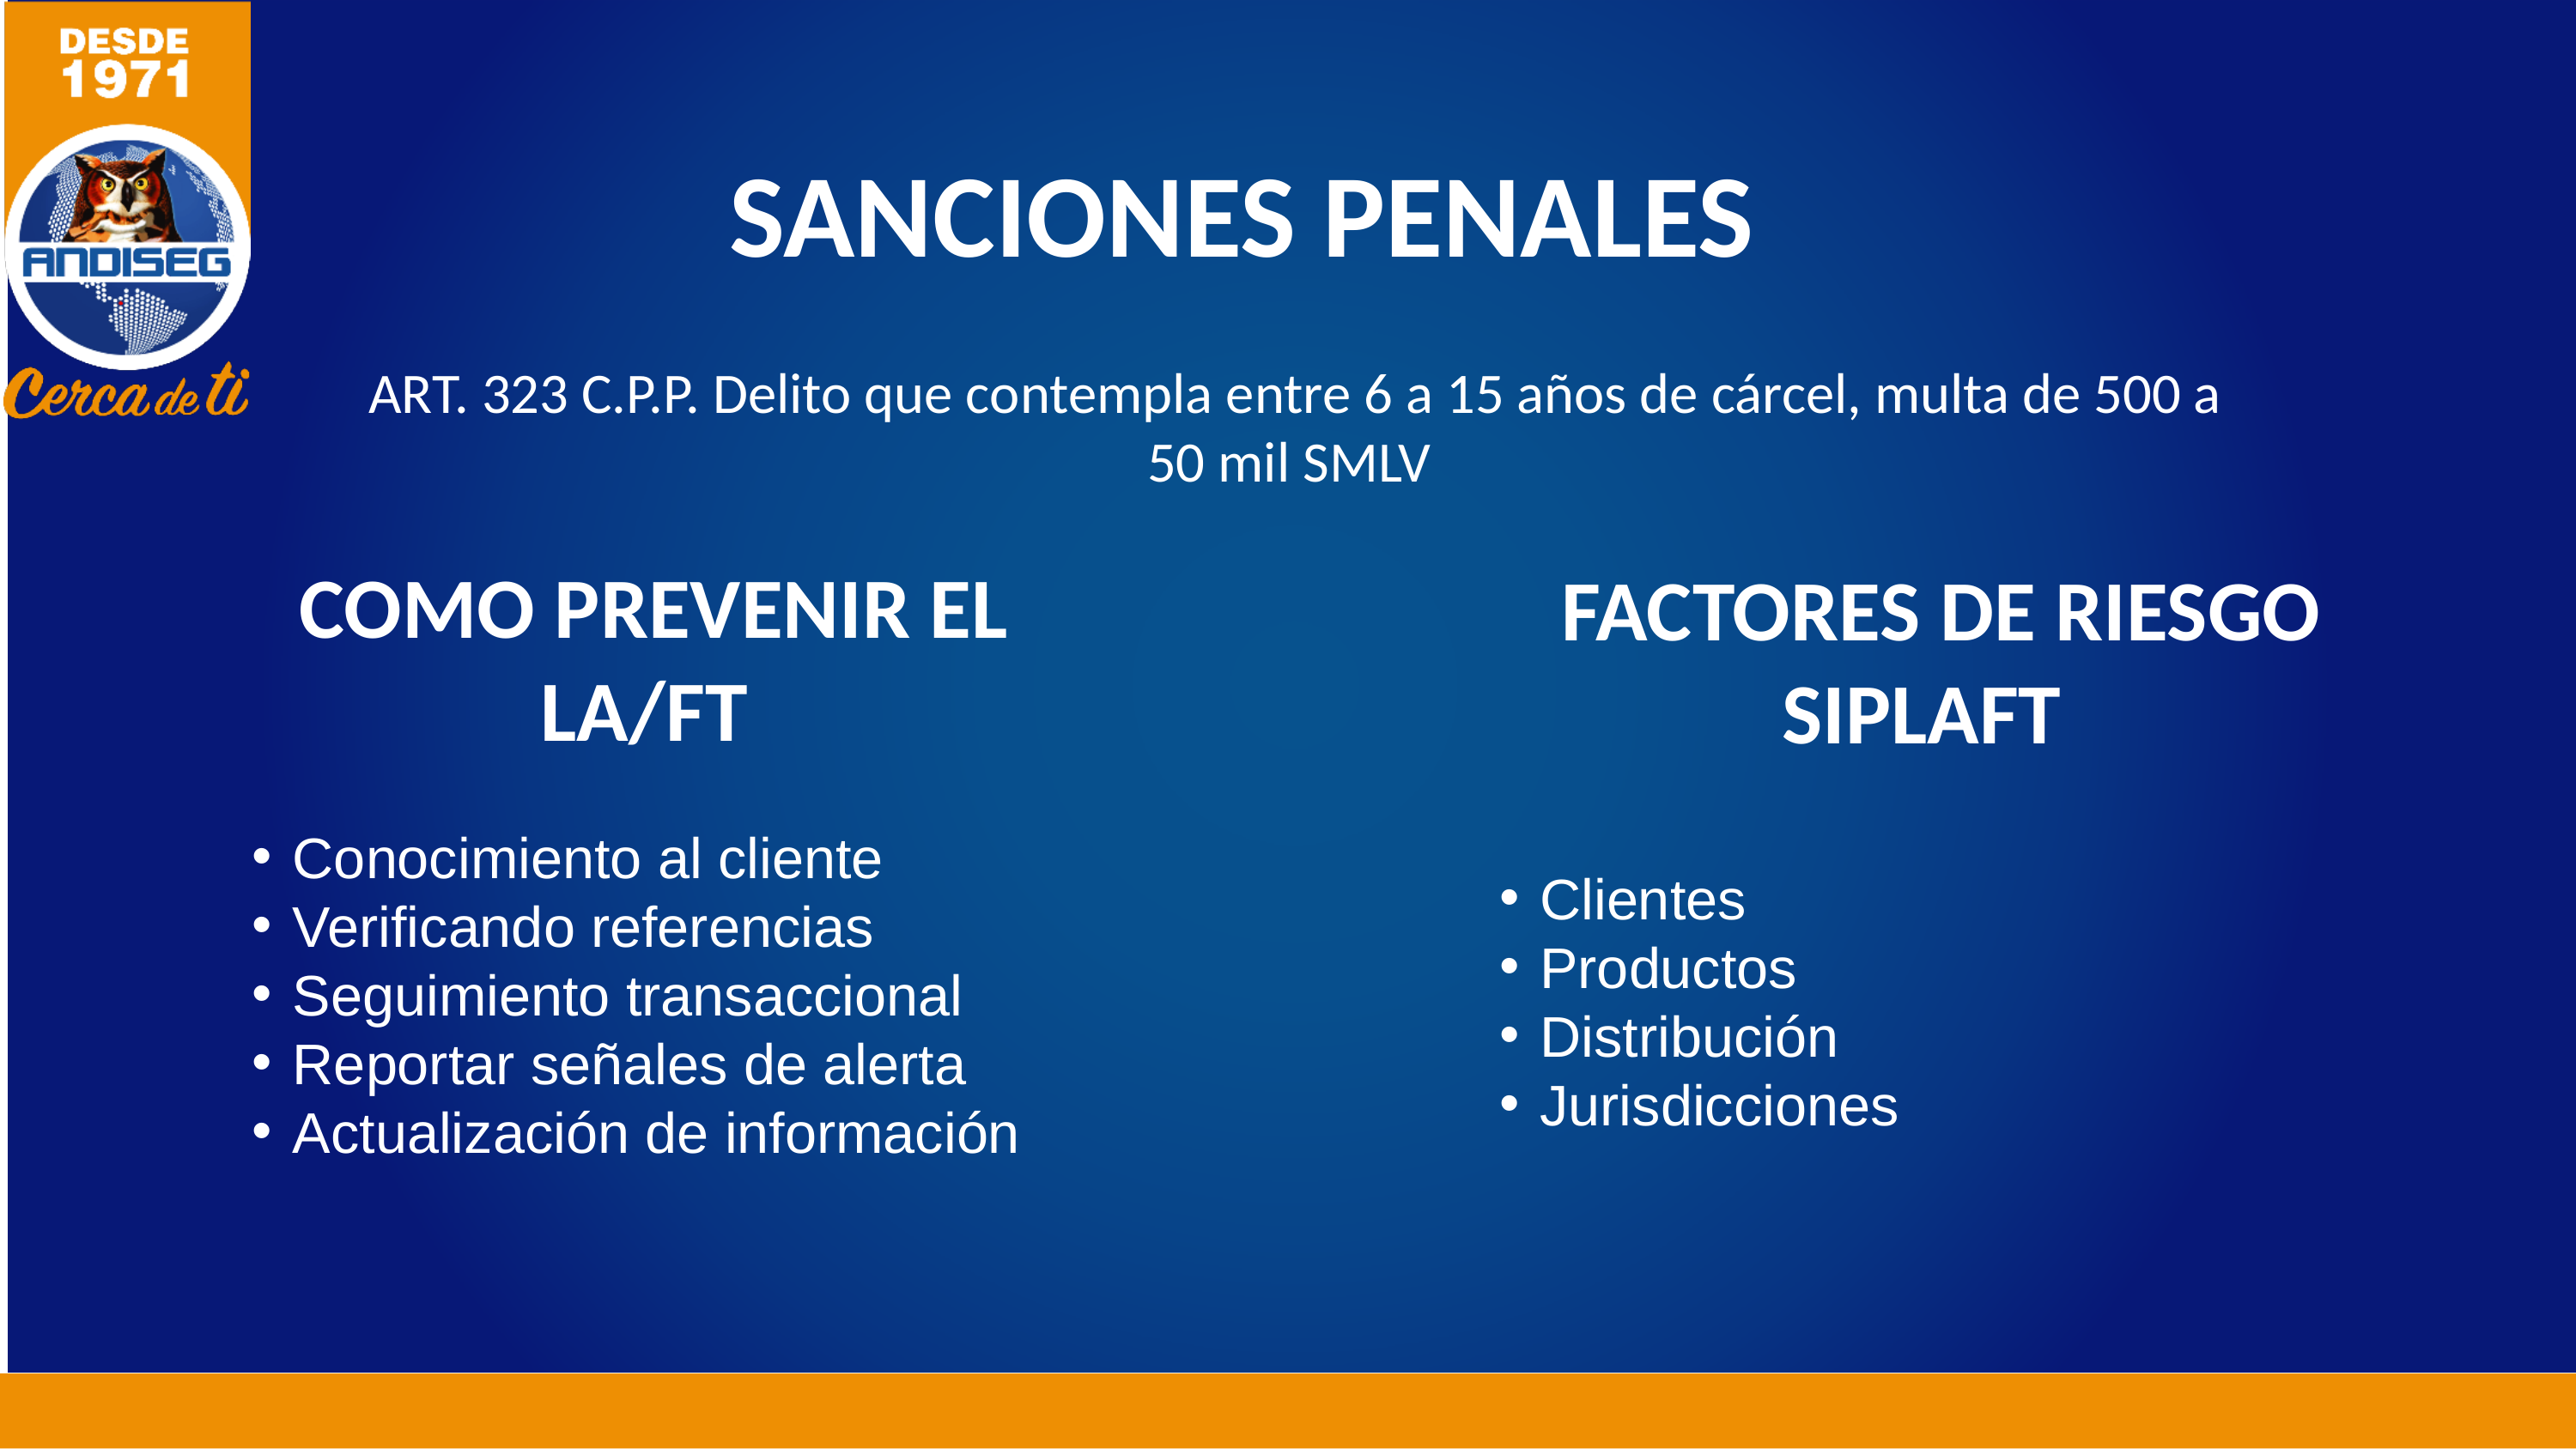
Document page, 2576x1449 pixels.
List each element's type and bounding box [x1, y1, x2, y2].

text_box [0, 1373, 2576, 1449]
picture [3, 0, 2576, 1373]
